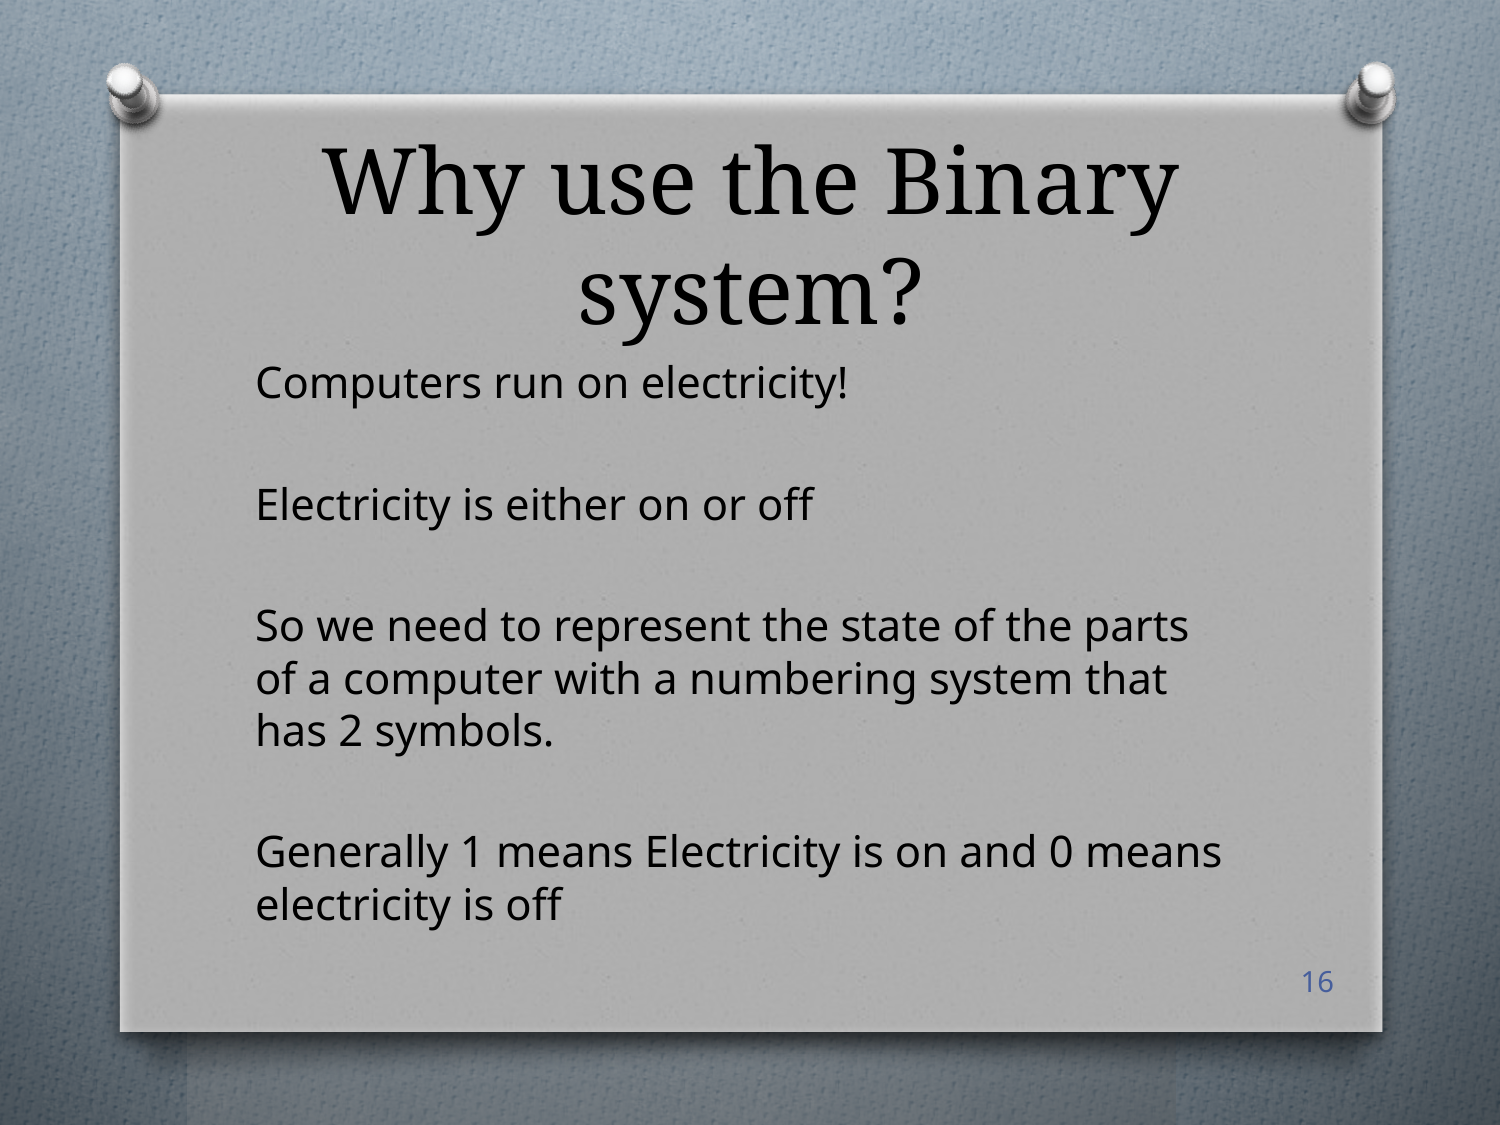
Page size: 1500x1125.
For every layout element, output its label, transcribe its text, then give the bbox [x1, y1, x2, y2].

slide_number 16 [1258, 952, 1350, 1013]
list Computers run on electricity! Electricity is either on or off So we need to represent the state of the parts of a computer with a numbering system that has 2 symbols. Generally 1 means Electricity is on and 0 means electricity is off [240, 347, 1257, 939]
title Why use the Binary system? [179, 134, 1323, 332]
picture [75, 29, 198, 153]
picture [1317, 35, 1439, 156]
